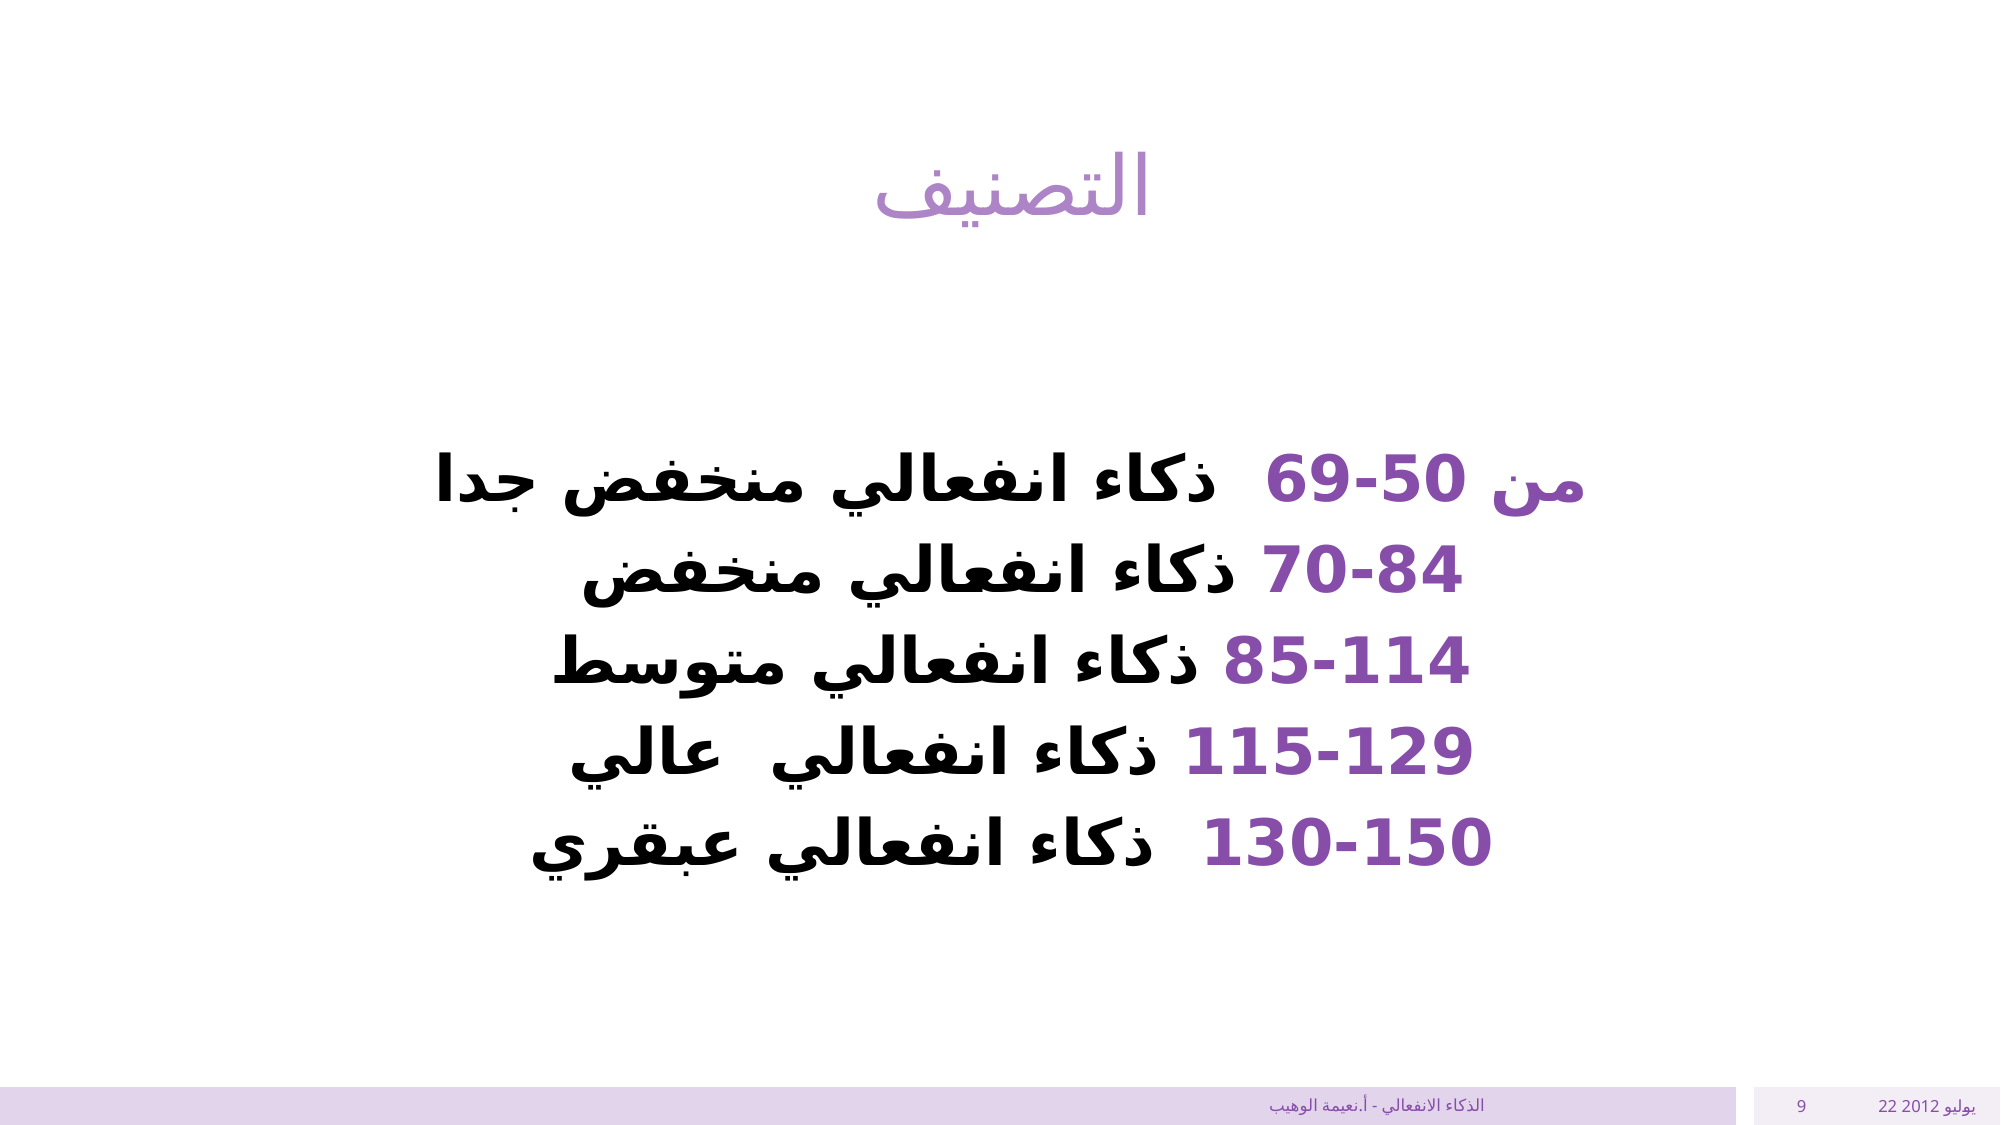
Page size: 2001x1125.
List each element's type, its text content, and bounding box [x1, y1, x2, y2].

list من 50-69 ذكاء انفعالي منخفض جدا 70-84 ذكاء انفعالي منخفض 85-114 ذكاء انفعالي متوسط 115-129 ذكاء انفعالي عالي 130-150 ذكاء انفعالي عبقري [371, 339, 1652, 890]
footer الذكاء الانفعالي - أ.نعيمة الوهيب [0, 1087, 1501, 1125]
title التصنيف [231, 45, 1769, 240]
slide_number 22 يوليو 2012 [1826, 1087, 1992, 1125]
slide_number 9 [1753, 1087, 1822, 1125]
